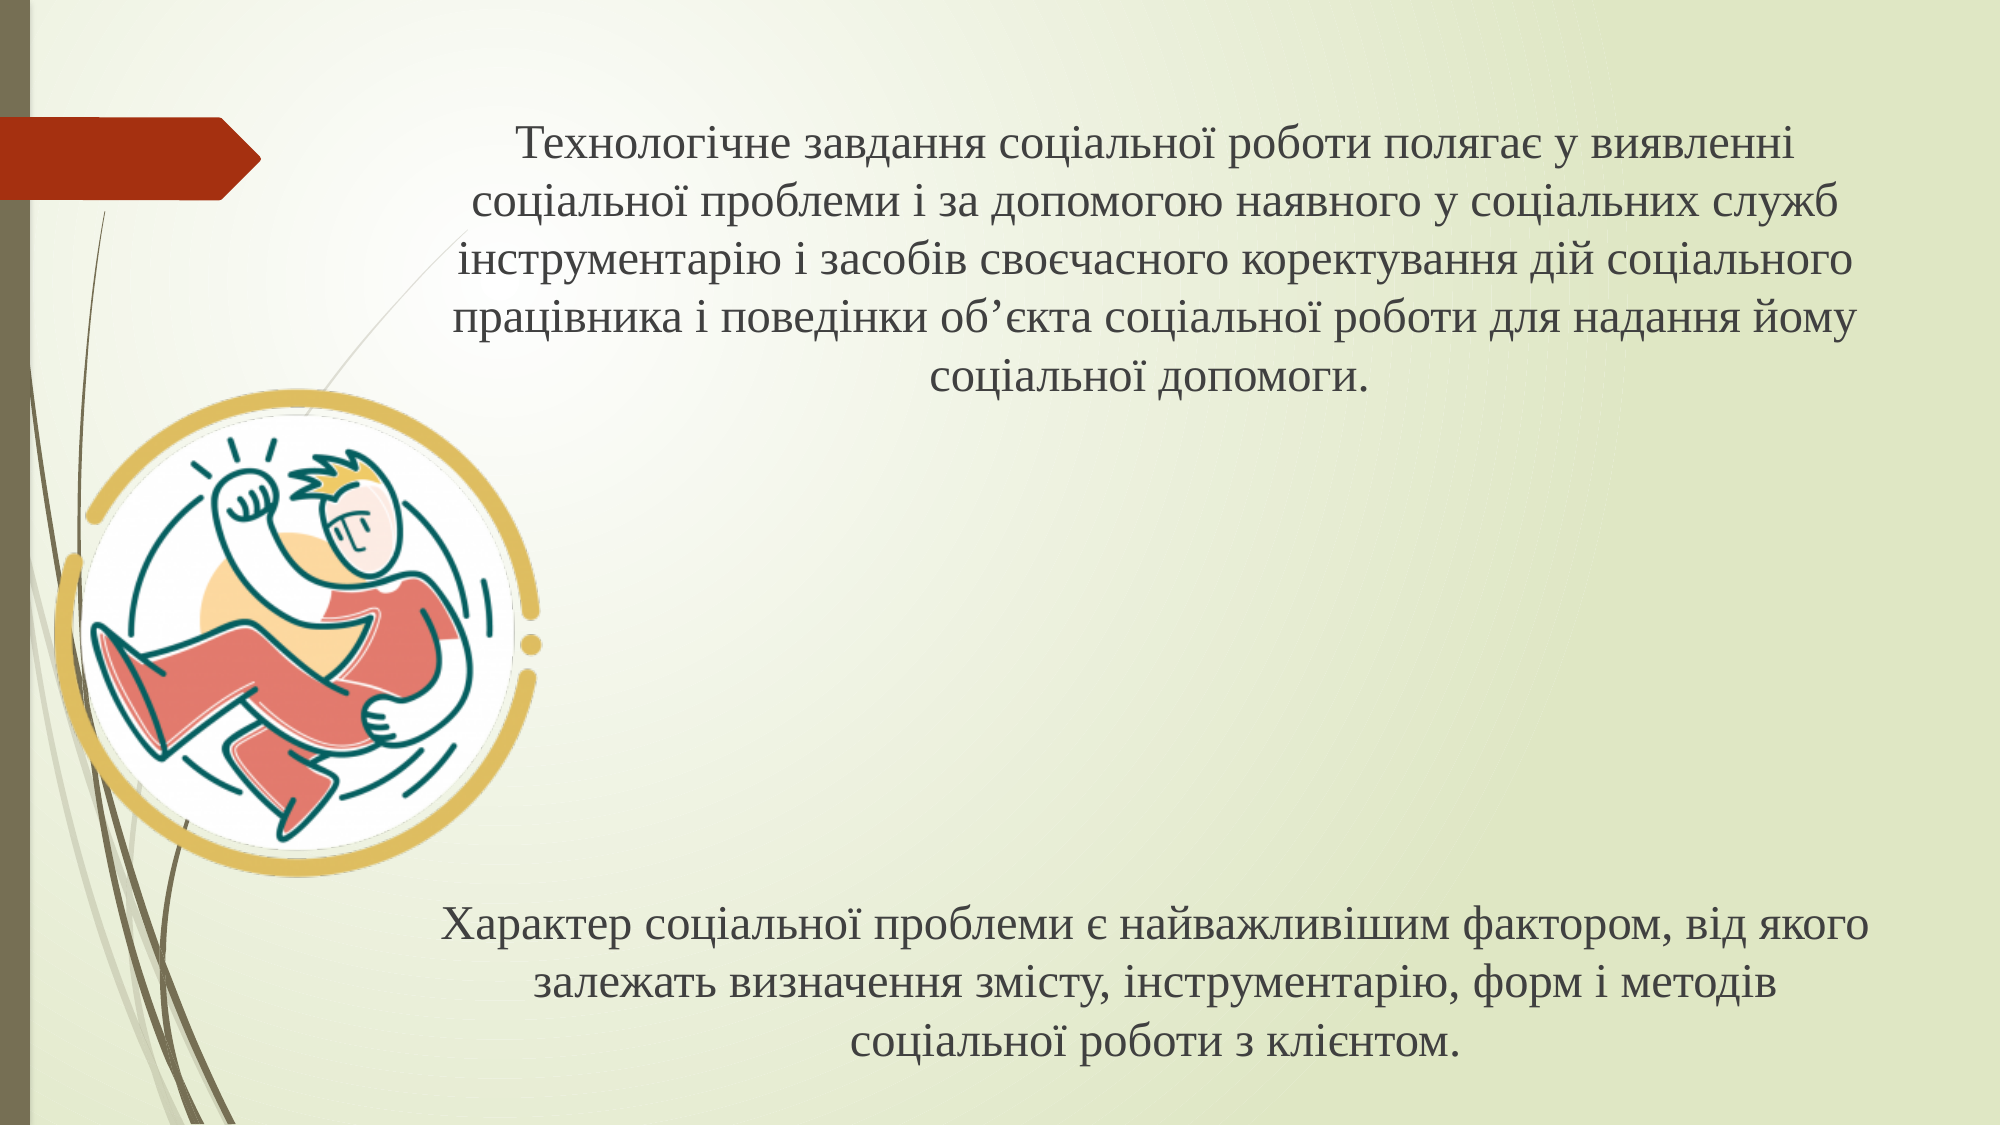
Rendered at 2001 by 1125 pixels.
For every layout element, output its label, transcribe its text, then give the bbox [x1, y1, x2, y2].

picture [0, 351, 577, 931]
list Технологічне завдання соціальної роботи полягає у виявленні соціальної проблеми і за допомогою наявного у соціальних служб інструментарію і засобів своєчасного коректування дій соціального працівника і поведінки об’єкта соціальної роботи для надання йому соціальної допомоги. Характер соціальної проблеми є найважливішим фактором, від якого залежать визначення змісту, інструментарію, форм і методів соціальної роботи з клієнтом. [424, 102, 1888, 1076]
